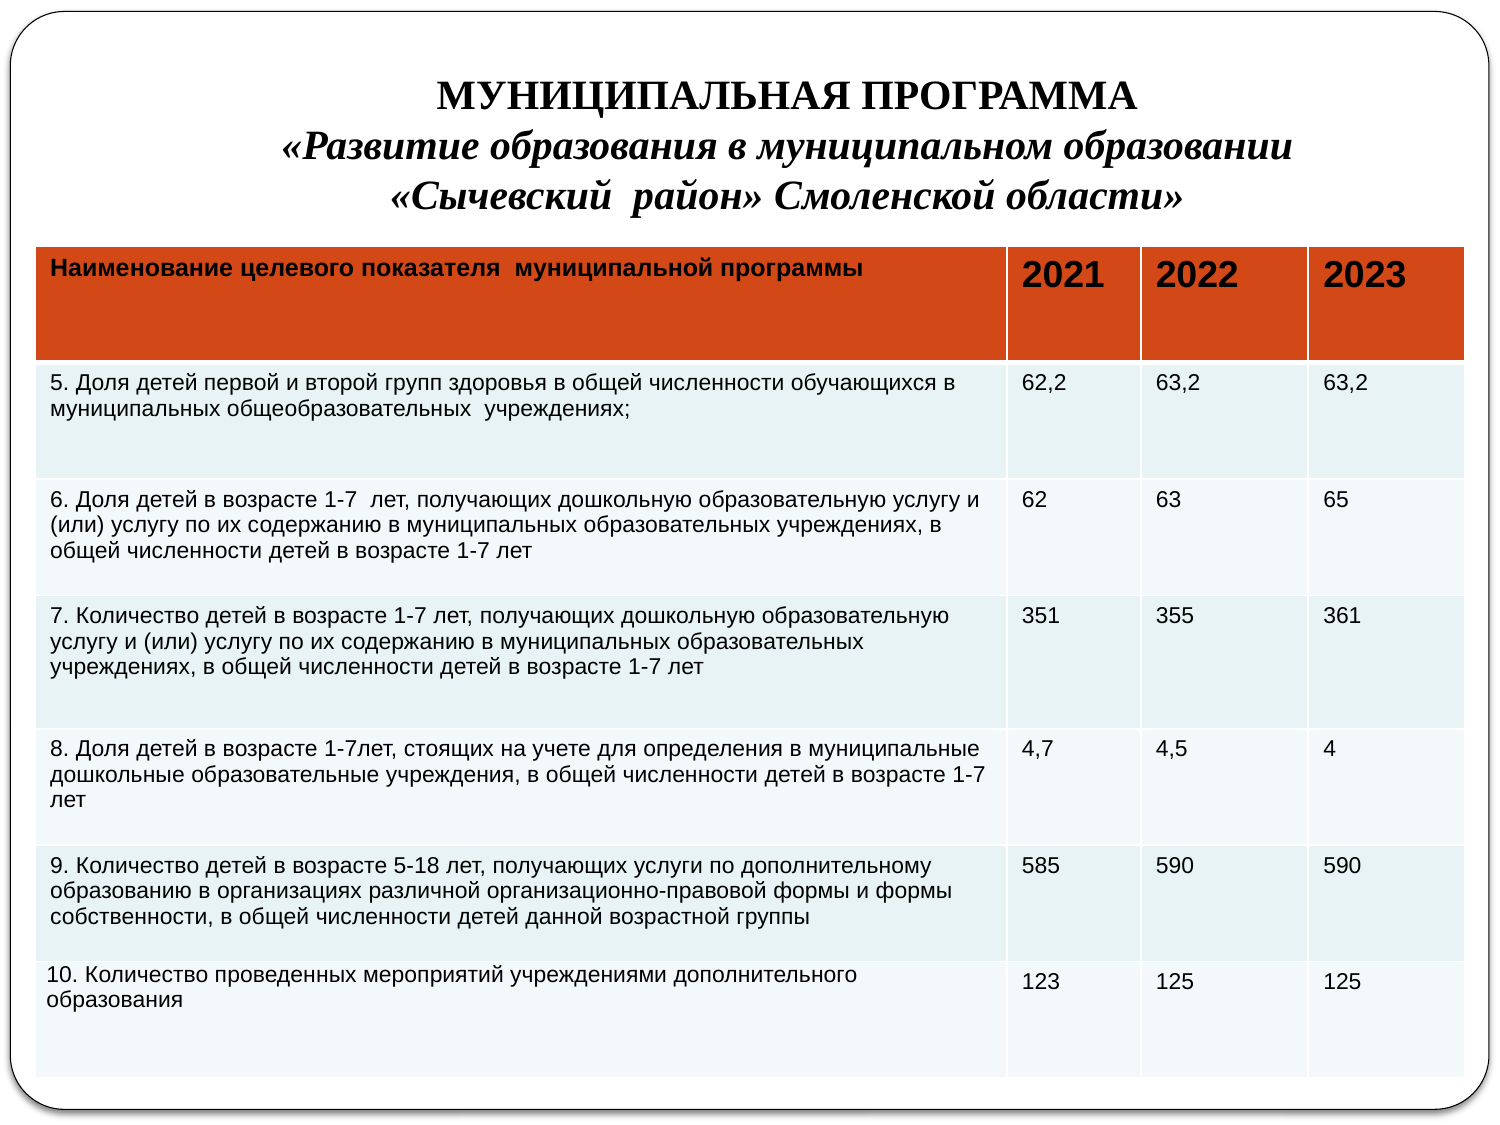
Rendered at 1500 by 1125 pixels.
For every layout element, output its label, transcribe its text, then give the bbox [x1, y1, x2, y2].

table_cell 585 [1008, 846, 1140, 961]
table_cell 125 [1142, 962, 1307, 1077]
table_cell 63,2 [1309, 365, 1464, 478]
table_cell 62 [1008, 480, 1140, 595]
title МУНИЦИПАЛЬНАЯ ПРОГРАММА «Развитие образования в муниципальном образовании «Сычевский район» Смоленской области» [149, 44, 1426, 233]
table_cell 63 [1142, 480, 1307, 595]
table_cell 6. Доля детей в возрасте 1-7 лет, получающих дошкольную образовательную услугу и (или) услугу по их содержанию в муниципальных образовательных учреждениях, в общей численности детей в возрасте 1-7 лет [36, 480, 1006, 595]
table_cell 7. Количество детей в возрасте 1-7 лет, получающих дошкольную образовательную услугу и (или) услугу по их содержанию в муниципальных образовательных учреждениях, в общей численности детей в возрасте 1-7 лет [36, 596, 1006, 728]
table_header Наименование целевого показателя муниципальной программы [36, 247, 1006, 360]
table_cell 4,5 [1142, 730, 1307, 844]
table_cell 8. Доля детей в возрасте 1-7лет, стоящих на учете для определения в муниципальные дошкольные образовательные учреждения, в общей численности детей в возрасте 1-7 лет [36, 730, 1006, 844]
table_cell 9. Количество детей в возрасте 5-18 лет, получающих услуги по дополнительному образованию в организациях различной организационно-правовой формы и формы собственности, в общей численности детей данной возрастной группы [36, 846, 1006, 961]
table_cell 63,2 [1142, 365, 1307, 478]
table_cell 351 [1008, 596, 1140, 728]
table_header 2022 [1142, 247, 1307, 360]
table_cell 10. Количество проведенных мероприятий учреждениями дополнительного образования [36, 962, 1006, 1077]
table_cell 361 [1309, 596, 1464, 728]
table_cell 123 [1008, 962, 1140, 1077]
table_cell 5. Доля детей первой и второй групп здоровья в общей численности обучающихся в муниципальных общеобразовательных учреждениях; [36, 365, 1006, 478]
table_cell 65 [1309, 480, 1464, 595]
table_cell 590 [1142, 846, 1307, 961]
table_header 2021 [1008, 247, 1140, 360]
table_cell 4 [1309, 730, 1464, 844]
table_cell 355 [1142, 596, 1307, 728]
table_cell 62,2 [1008, 365, 1140, 478]
table_cell 4,7 [1008, 730, 1140, 844]
table_cell 125 [1309, 962, 1464, 1077]
table_cell 590 [1309, 846, 1464, 961]
table_header 2023 [1309, 247, 1464, 360]
